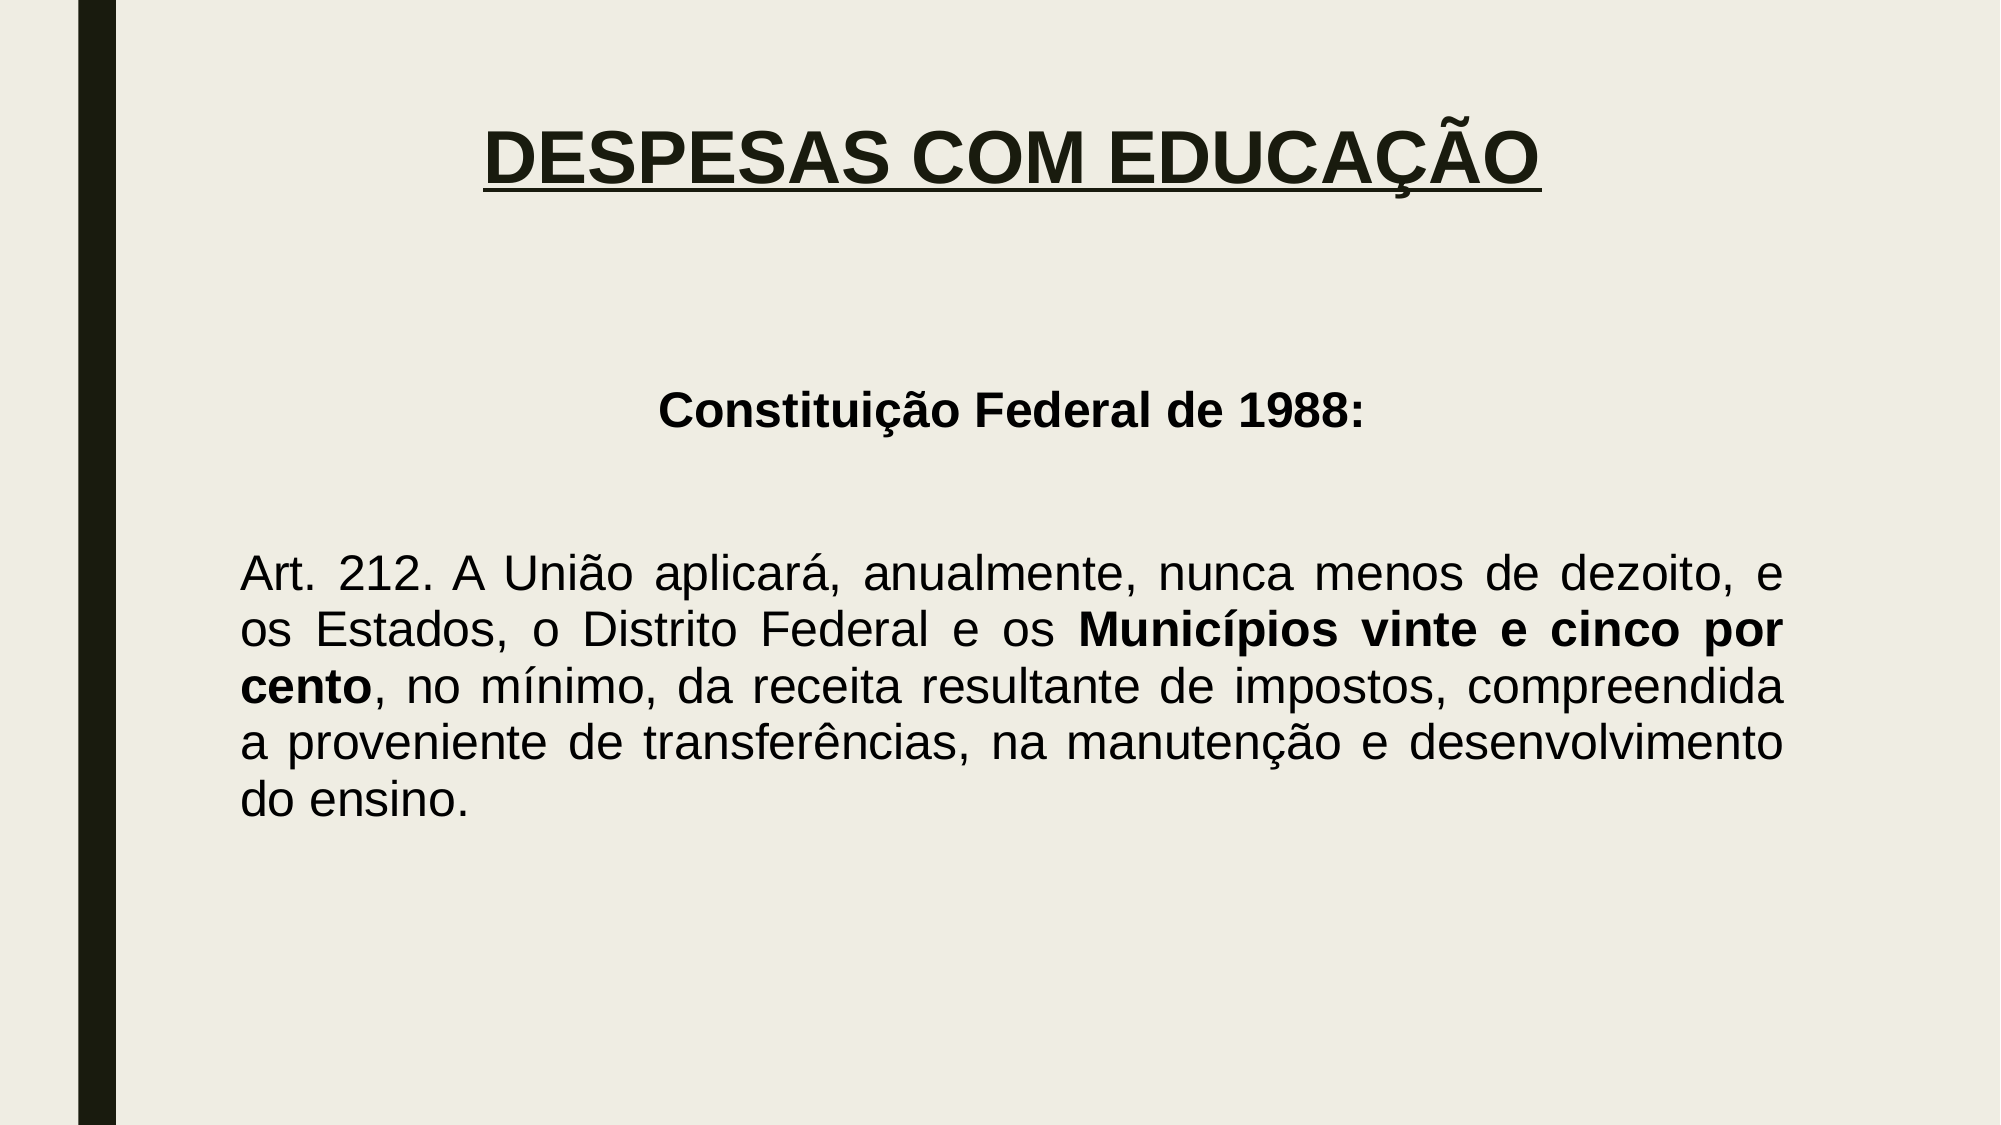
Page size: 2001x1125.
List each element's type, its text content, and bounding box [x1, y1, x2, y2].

title DESPESAS COM EDUCAÇÃO [225, 112, 1800, 236]
list Constituição Federal de 1988: Art. 212. A União aplicará, anualmente, nunca menos de dezoito, e os Estados, o Distrito Federal e os Municípios vinte e cinco por cento, no mínimo, da receita resultante de impostos, compreendida a proveniente de transferências, na manutenção e desenvolvimento do ensino. [225, 375, 1800, 963]
